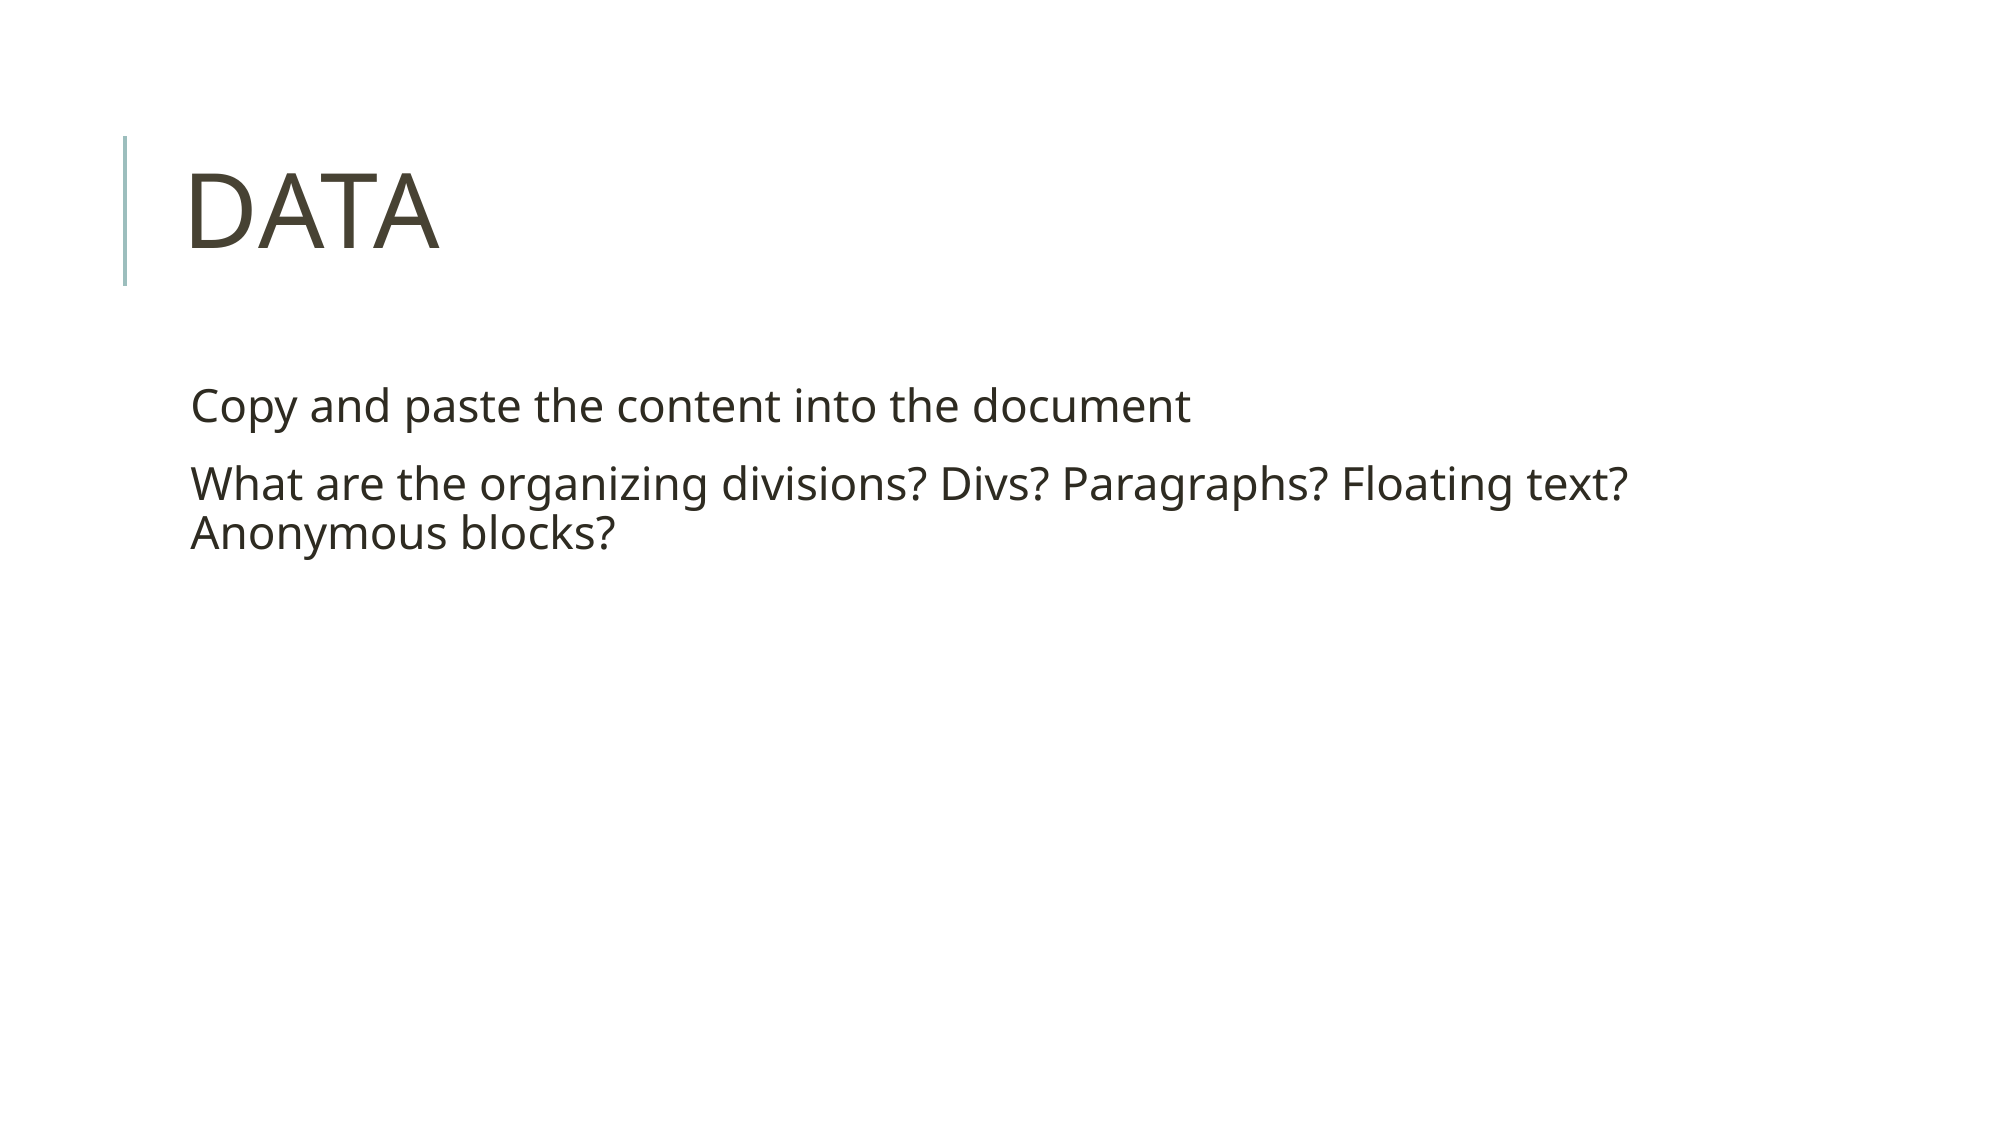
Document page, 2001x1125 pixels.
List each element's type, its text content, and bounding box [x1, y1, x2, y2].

list Copy and paste the content into the document What are the organizing divisions? Divs? Paragraphs? Floating text? Anonymous blocks? [168, 375, 1763, 1035]
title Data [168, 96, 1763, 342]
